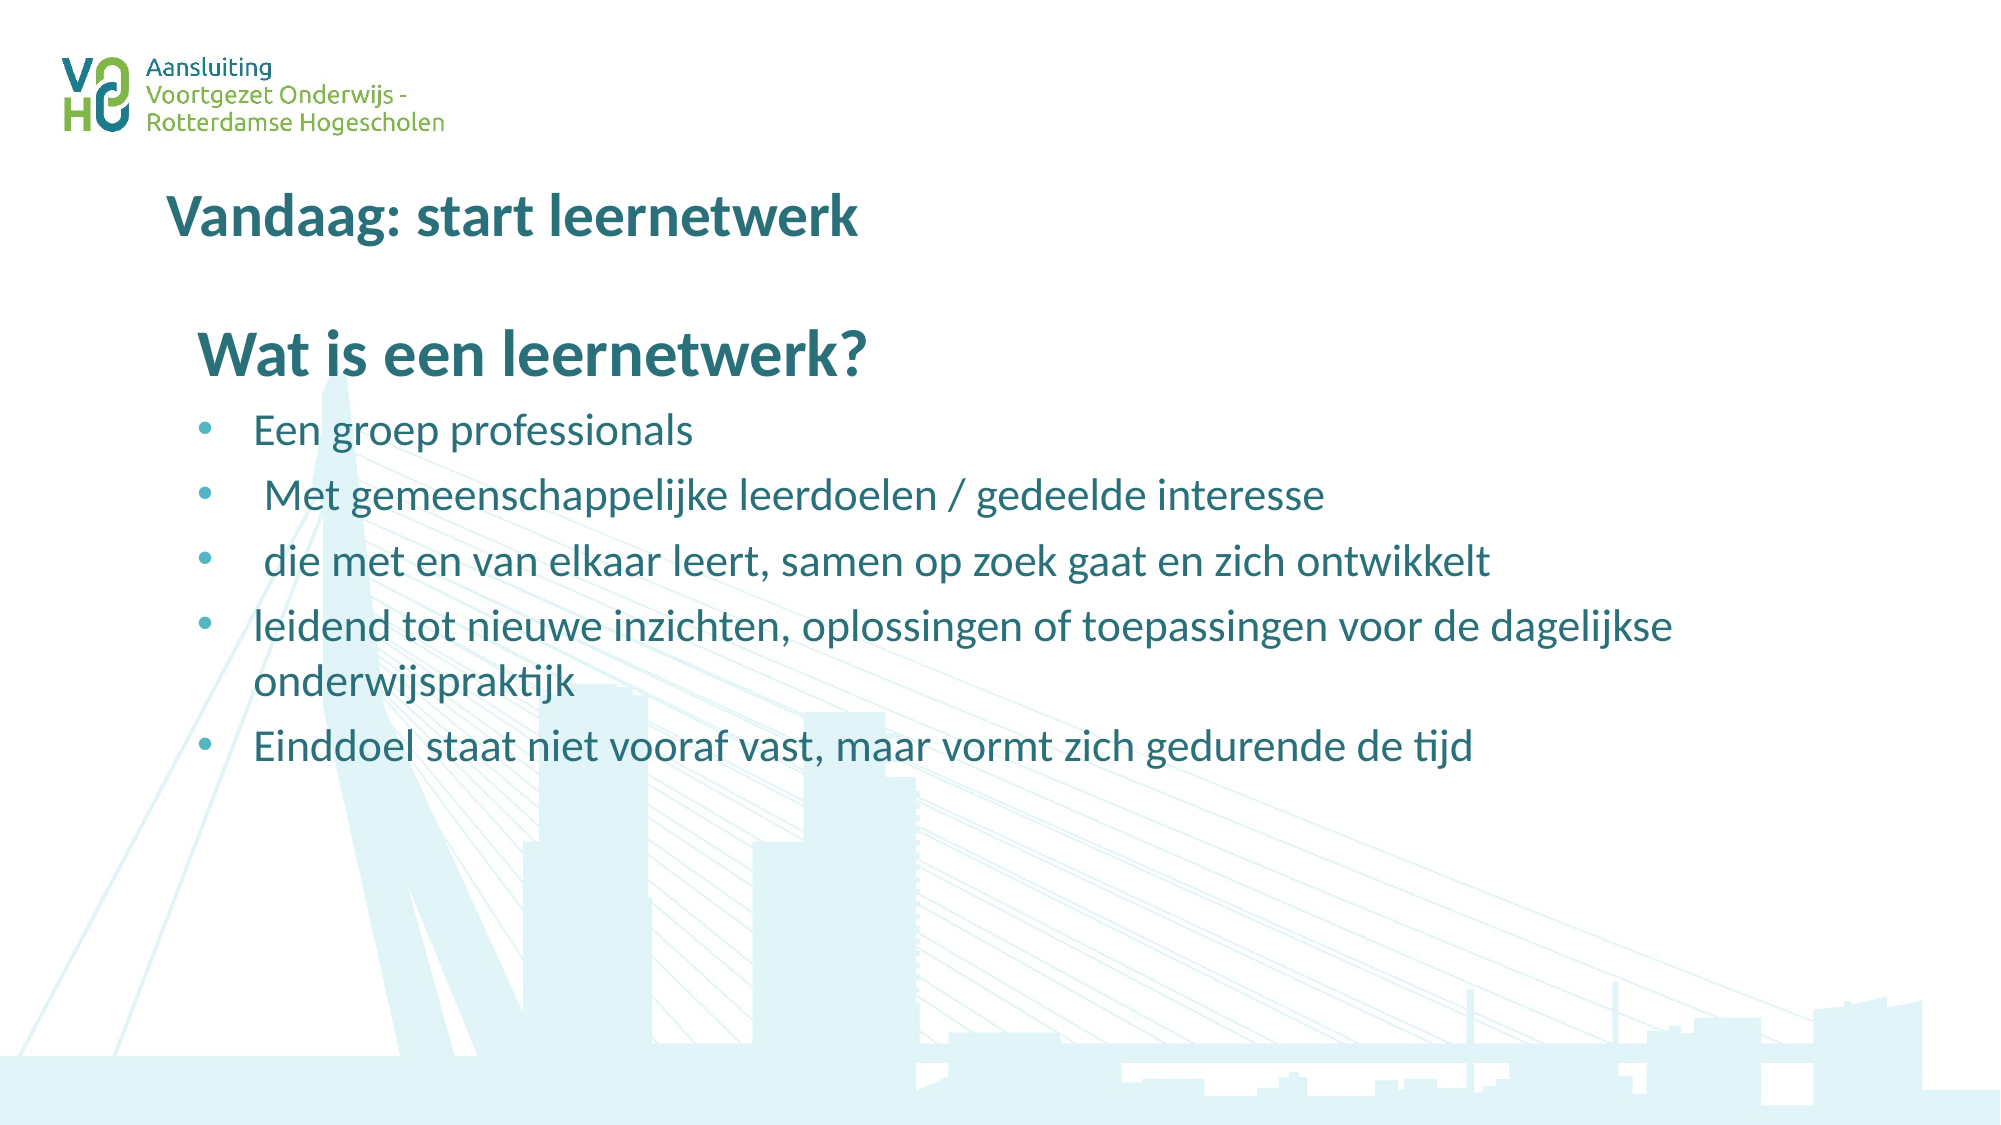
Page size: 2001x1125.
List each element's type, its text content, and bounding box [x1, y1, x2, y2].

subtitle Wat is een leernetwerk? Een groep professionals Met gemeenschappelijke leerdoelen / gedeelde interesse die met en van elkaar leert, samen op zoek gaat en zich ontwikkelt leidend tot nieuwe inzichten, oplossingen of toepassingen voor de dagelijkse onderwijspraktijk Einddoel staat niet vooraf vast, maar vormt zich gedurende de tijd [107, 301, 1882, 1016]
picture [0, 0, 2000, 1125]
title Vandaag: start leernetwerk [151, 175, 1652, 258]
